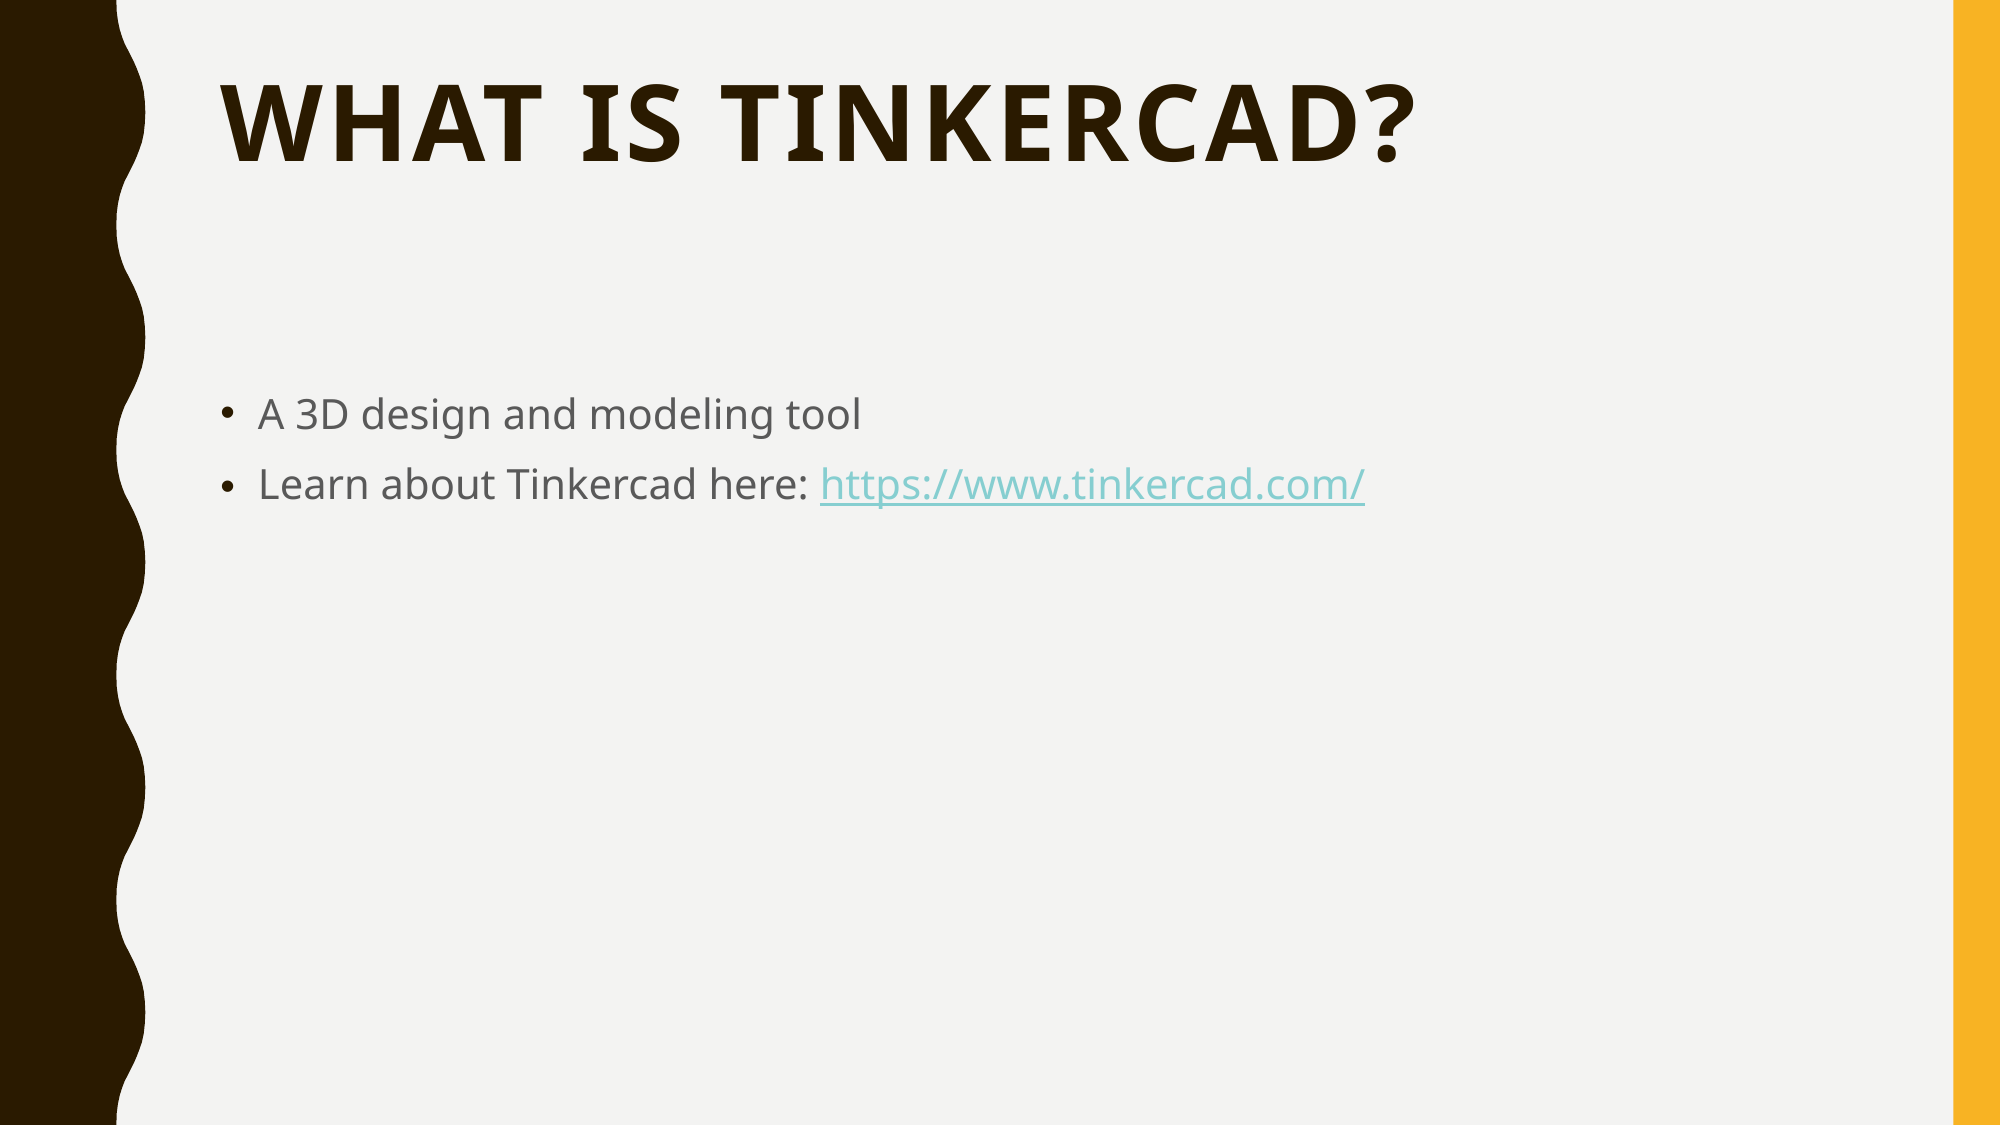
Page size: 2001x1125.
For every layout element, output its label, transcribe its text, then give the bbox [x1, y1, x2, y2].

title What is Tinkercad? [205, 62, 1875, 308]
list A 3D design and modeling tool Learn about Tinkercad here: https://www.tinkercad.com/ [205, 375, 1875, 965]
